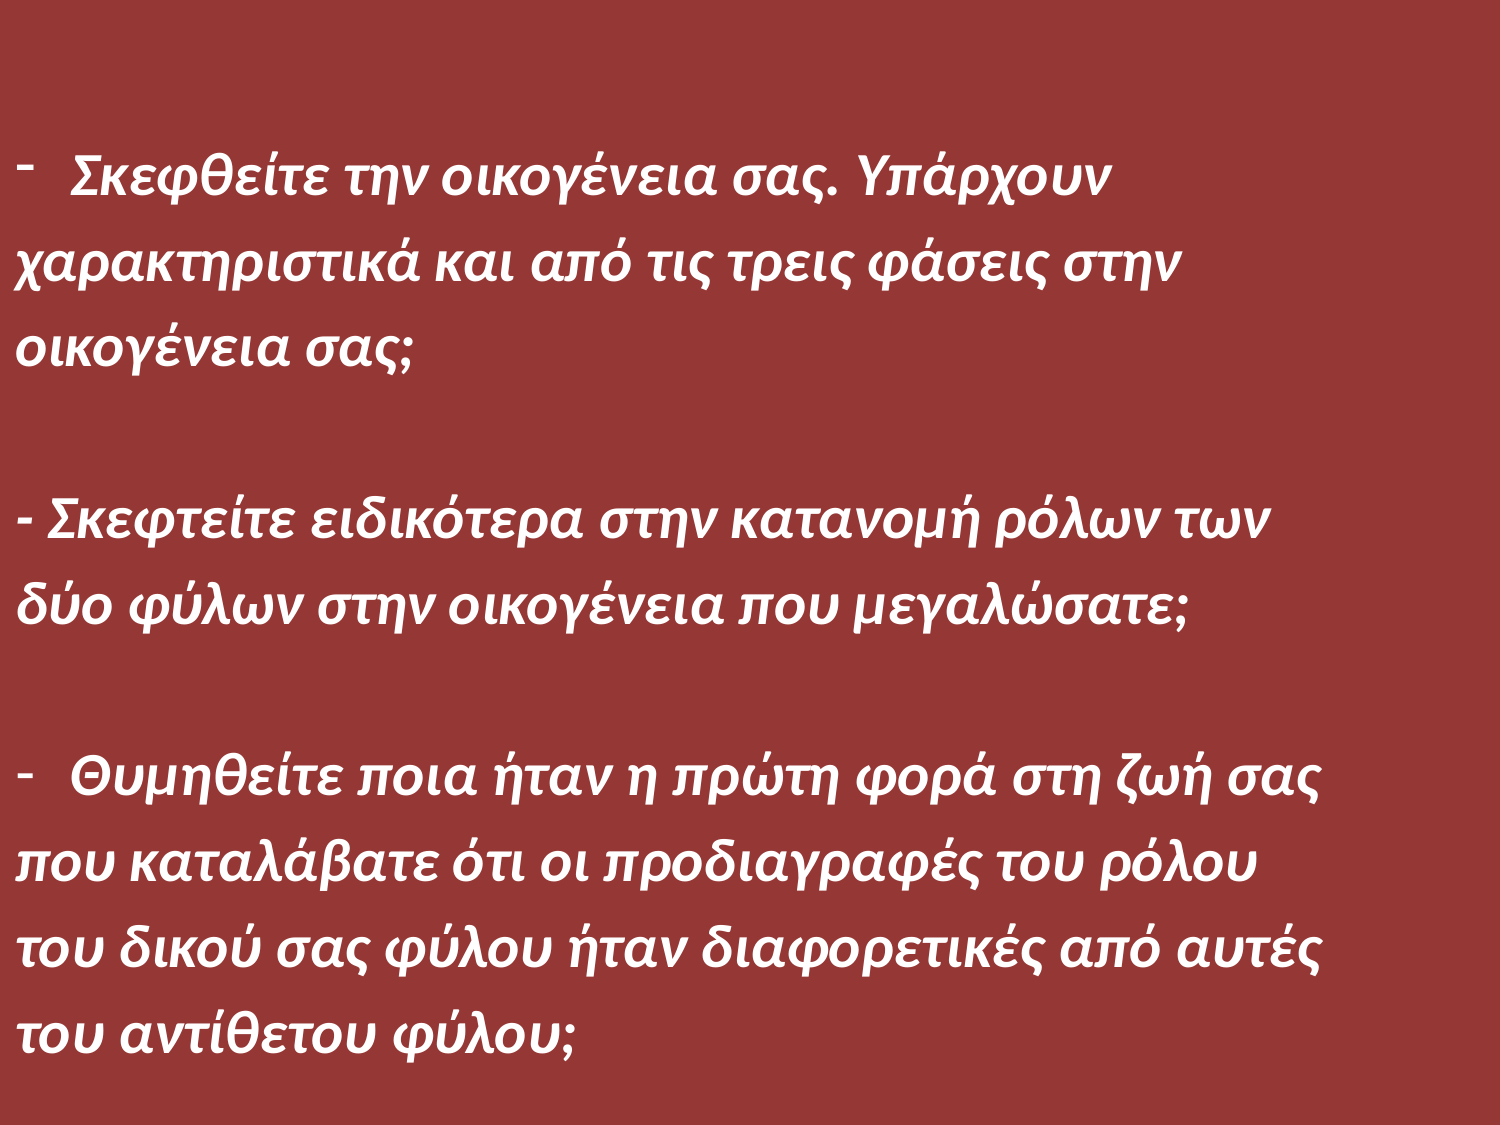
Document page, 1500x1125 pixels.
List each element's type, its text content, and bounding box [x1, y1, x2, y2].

list Σκεφθείτε την οικογένεια σας. Υπάρχουν χαρακτηριστικά και από τις τρεις φάσεις στην οικογένεια σας; - Σκεφτείτε ειδικότερα στην κατανομή ρόλων των δύο φύλων στην οικογένεια που μεγαλώσατε; Θυμηθείτε ποια ήταν η πρώτη φορά στη ζωή σας που καταλάβατε ότι οι προδιαγραφές του ρόλου του δικού σας φύλου ήταν διαφορετικές από αυτές του αντίθετου φύλου; [0, 126, 1500, 1084]
